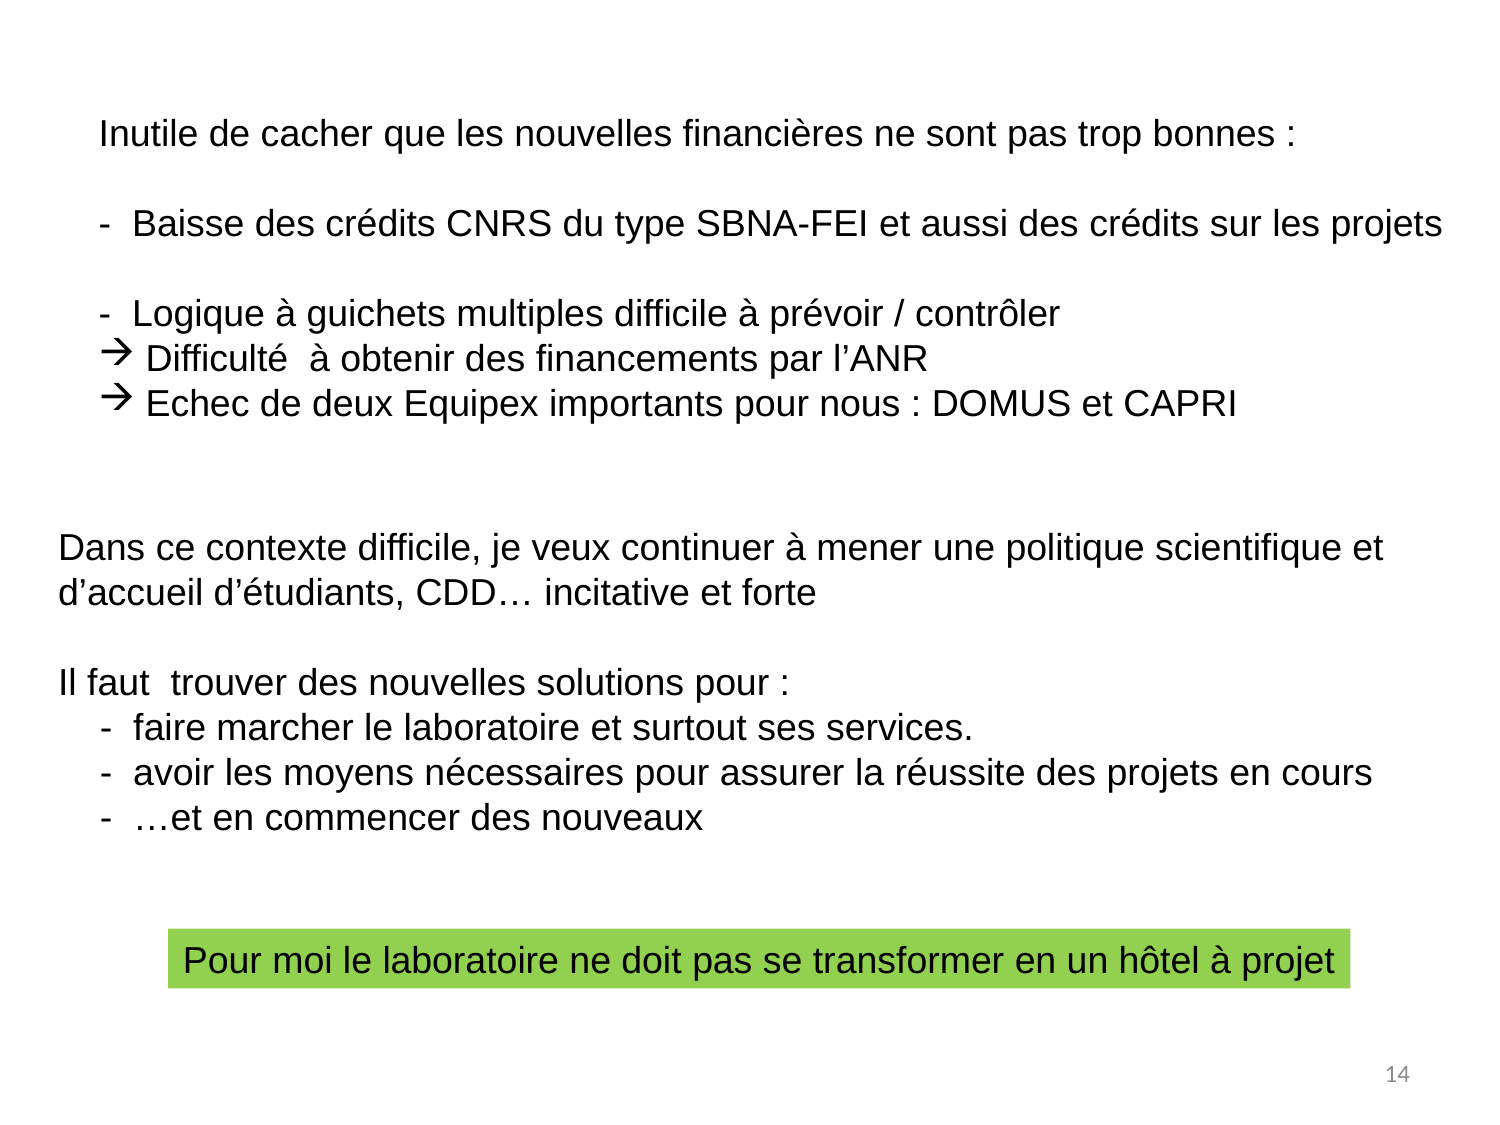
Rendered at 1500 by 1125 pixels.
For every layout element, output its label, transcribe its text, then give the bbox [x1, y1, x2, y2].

text_box Dans ce contexte difficile, je veux continuer à mener une politique scientifique et d’accueil d’étudiants, CDD… incitative et forte Il faut trouver des nouvelles solutions pour : - faire marcher le laboratoire et surtout ses services. - avoir les moyens nécessaires pour assurer la réussite des projets en cours - …et en commencer des nouveaux [43, 515, 1410, 845]
text_box Inutile de cacher que les nouvelles financières ne sont pas trop bonnes : - Baisse des crédits CNRS du type SBNA-FEI et aussi des crédits sur les projets - Logique à guichets multiples difficile à prévoir / contrôler Difficulté à obtenir des financements par l’ANR Echec de deux Equipex importants pour nous : DOMUS et CAPRI [83, 101, 1459, 432]
slide_number 14 [1074, 1042, 1425, 1103]
text_box Pour moi le laboratoire ne doit pas se transformer en un hôtel à projet [168, 928, 1351, 989]
